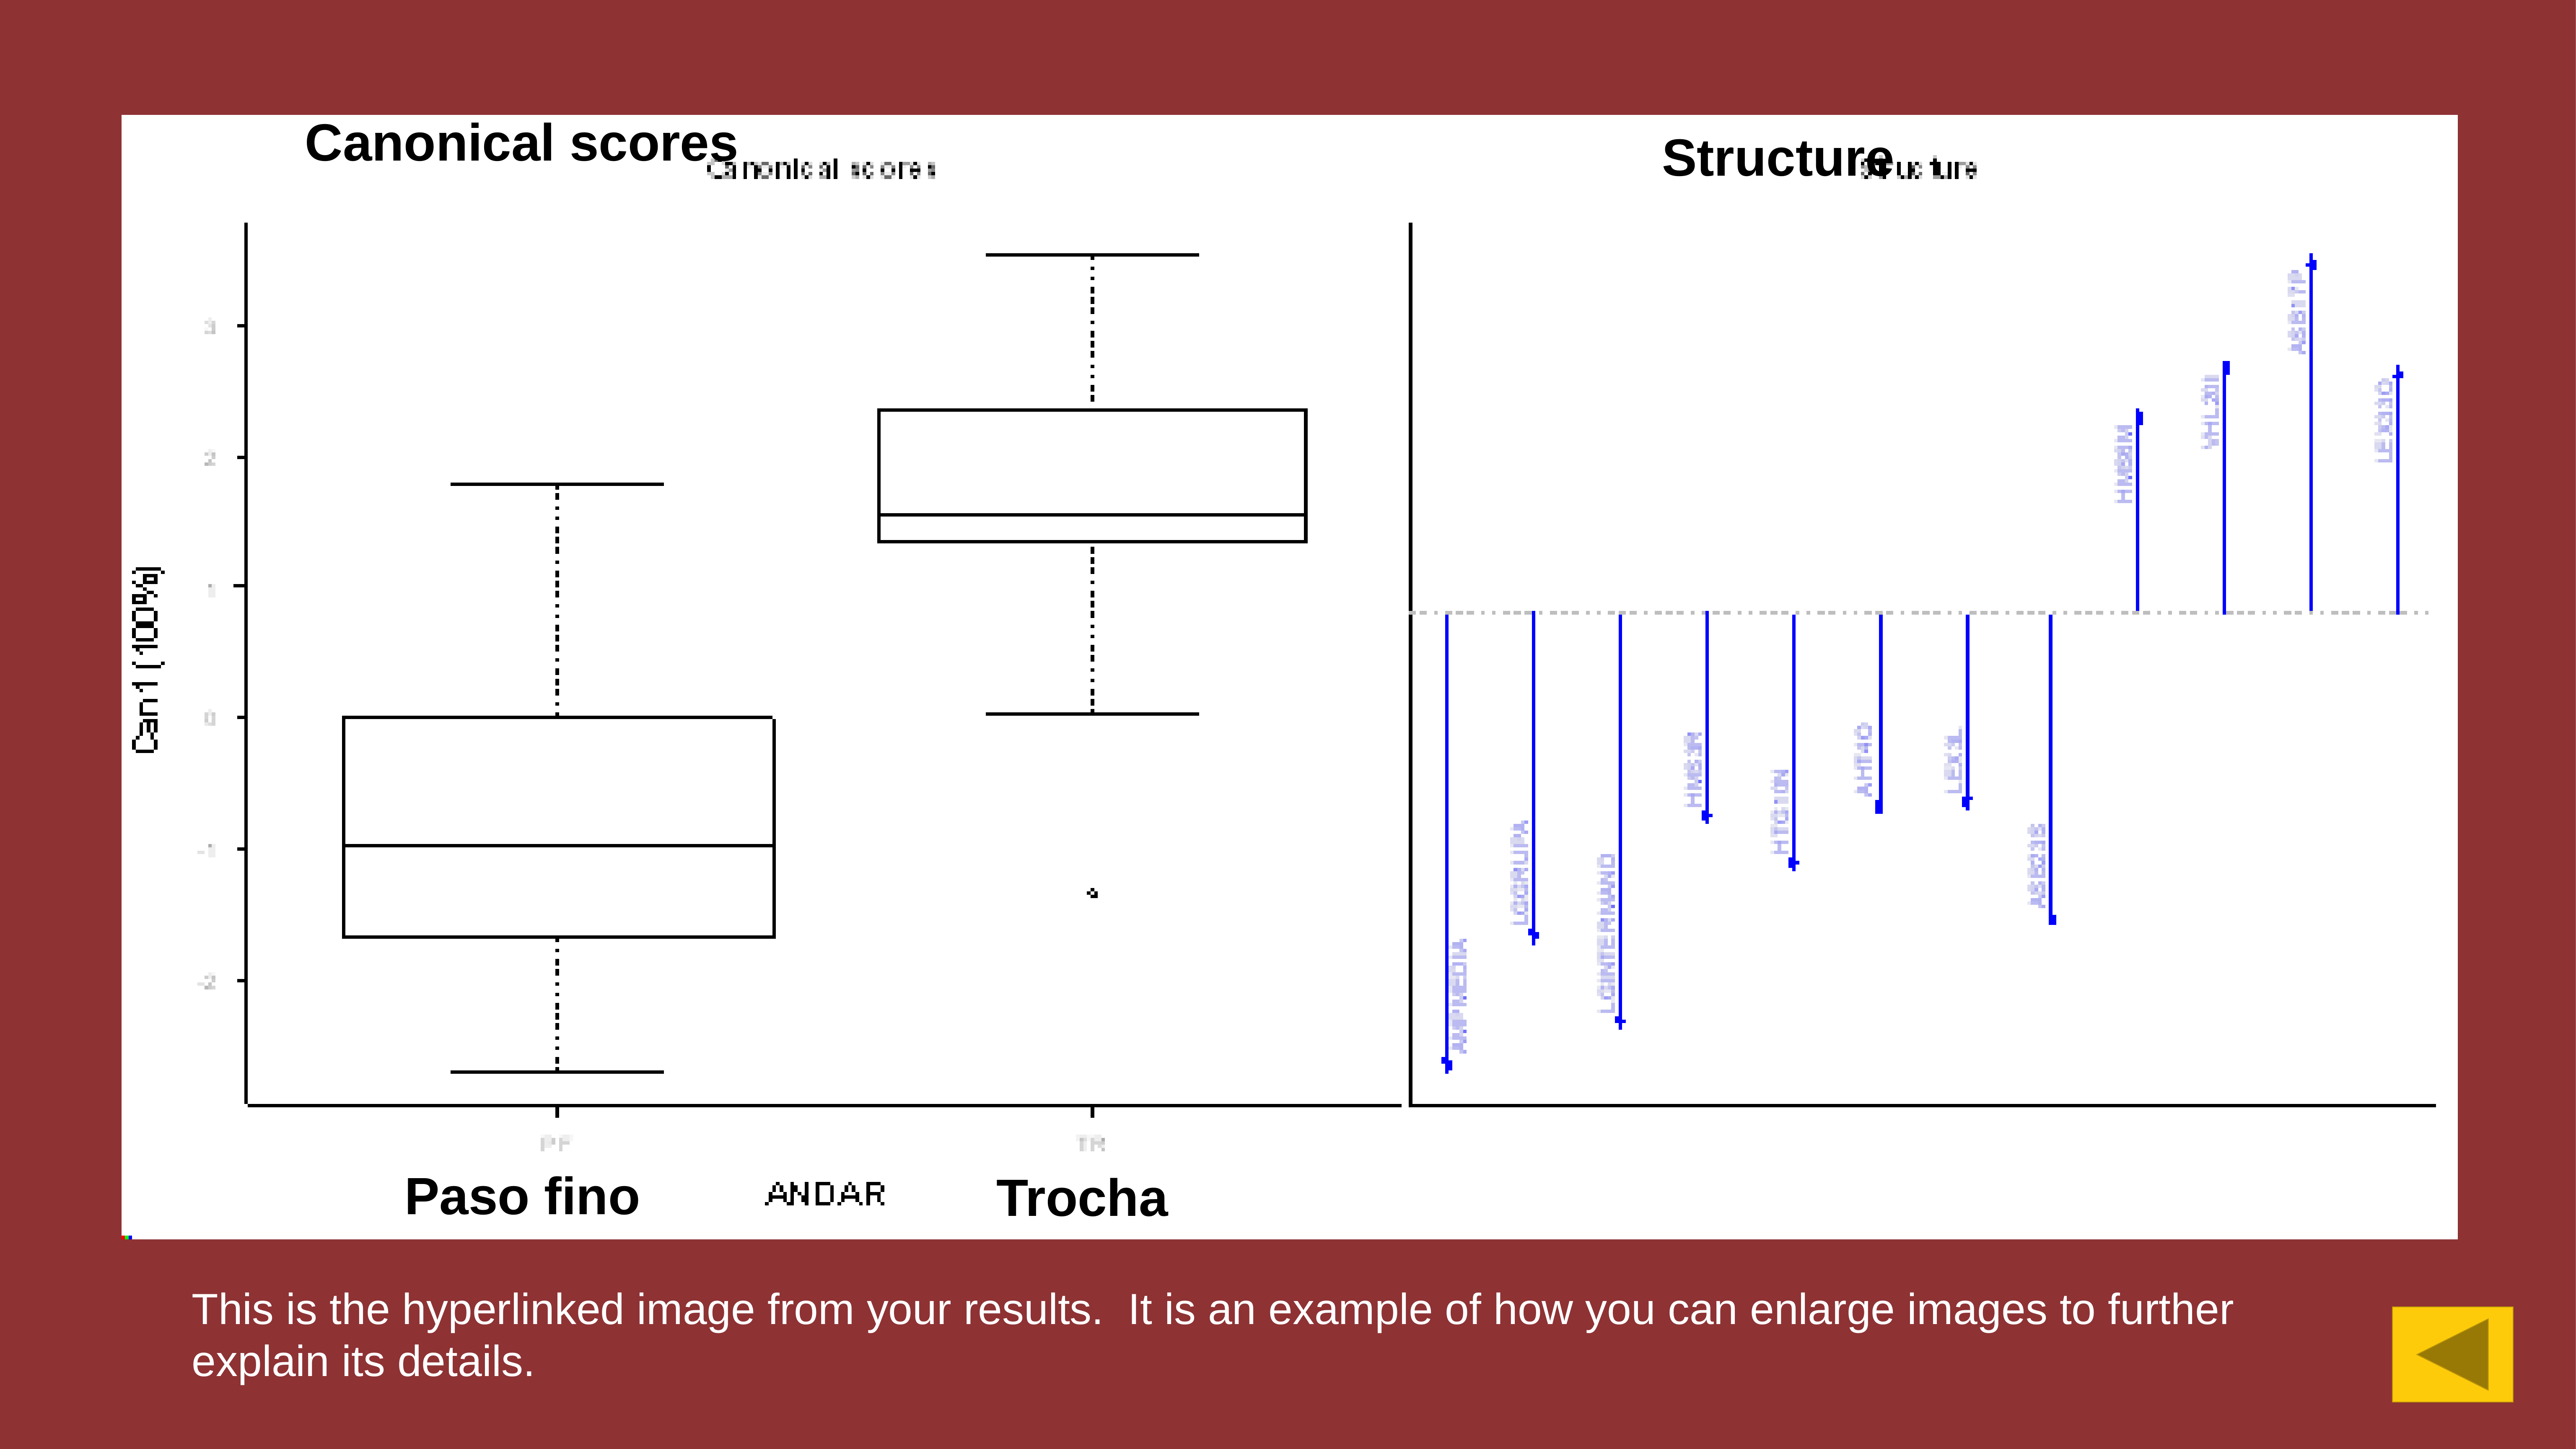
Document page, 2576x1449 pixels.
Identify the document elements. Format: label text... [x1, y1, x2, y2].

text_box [122, 105, 2458, 1239]
text_box This is the hyperlinked image from your results. It is an example of how you can enlarge images to further explain its details. [186, 1277, 2392, 1388]
text_box [2392, 1306, 2514, 1402]
